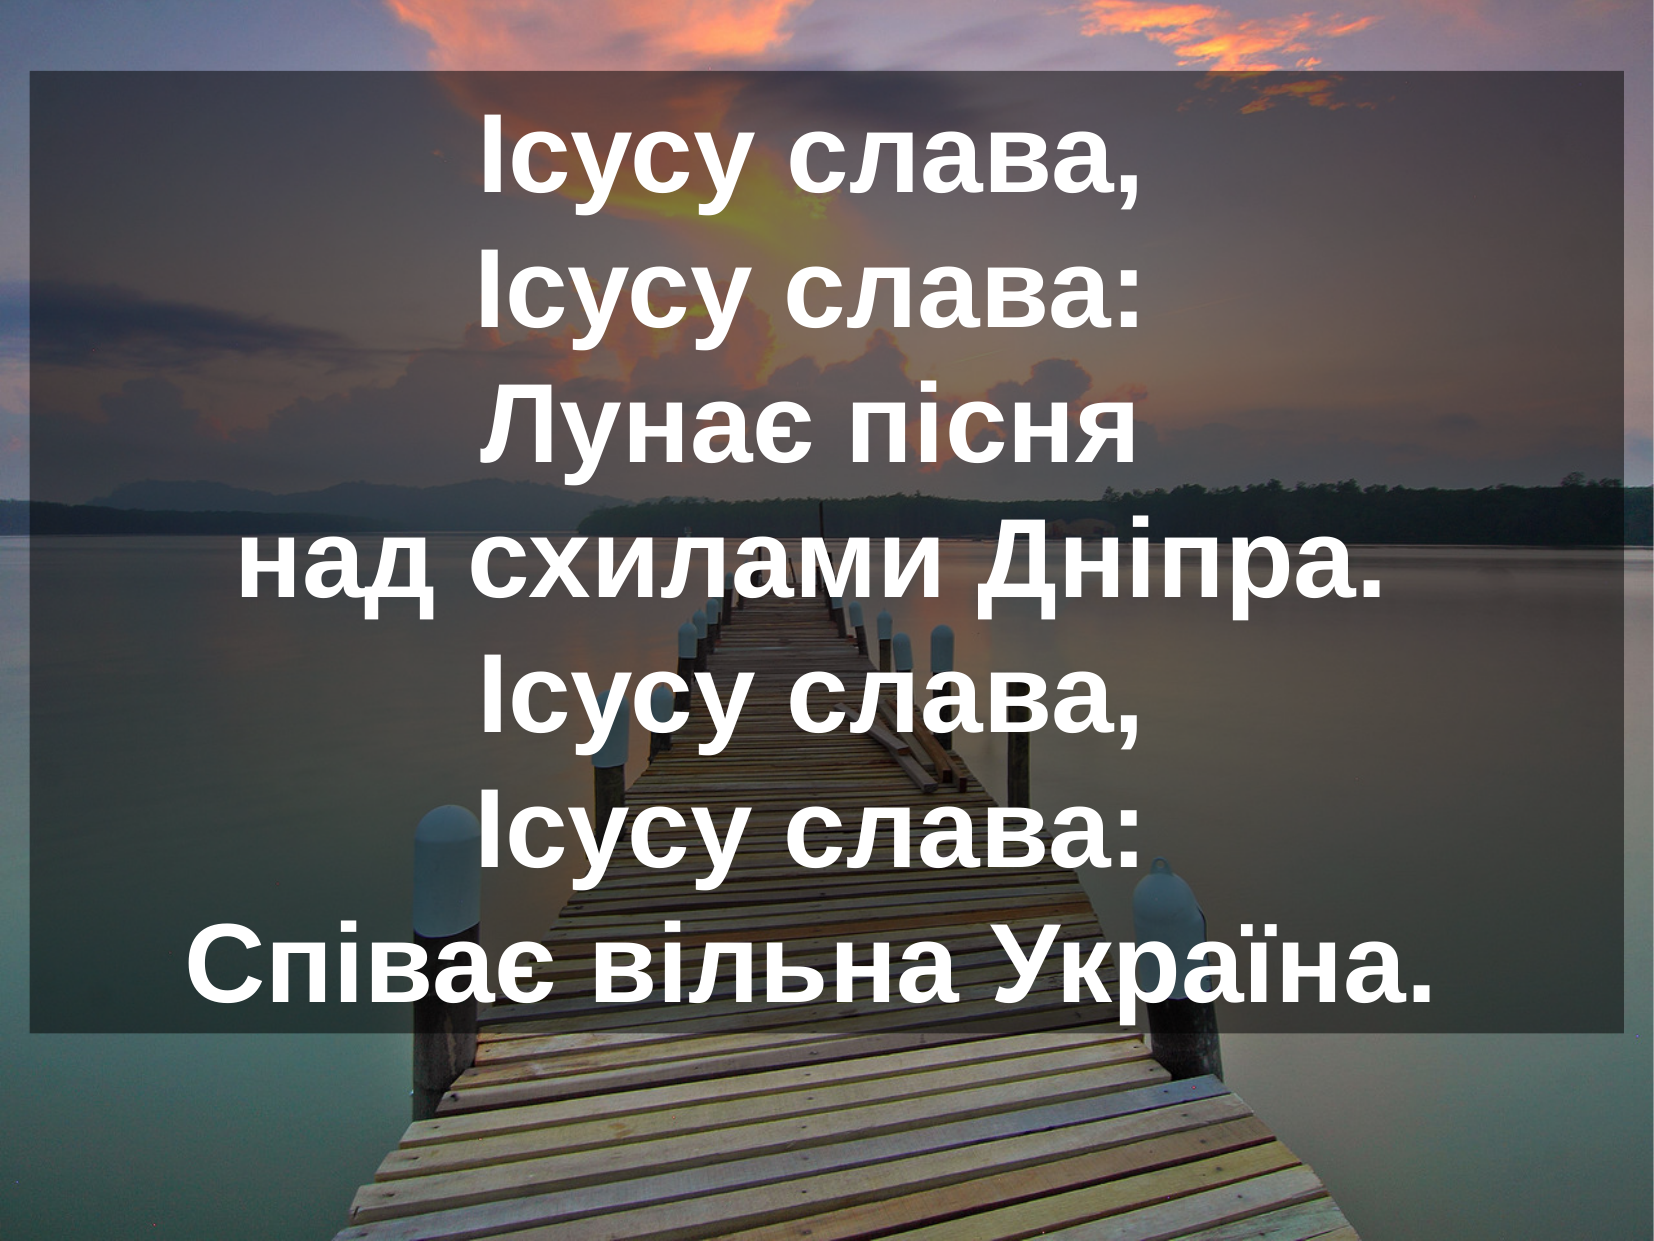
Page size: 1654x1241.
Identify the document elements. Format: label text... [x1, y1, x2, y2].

text_box Ісусу слава, Ісусу слава: Лунає пісня над схилами Дніпра. Ісусу слава, Ісусу слава: Співає вільна Україна. [29, 70, 1624, 1034]
picture [0, 0, 1654, 1241]
